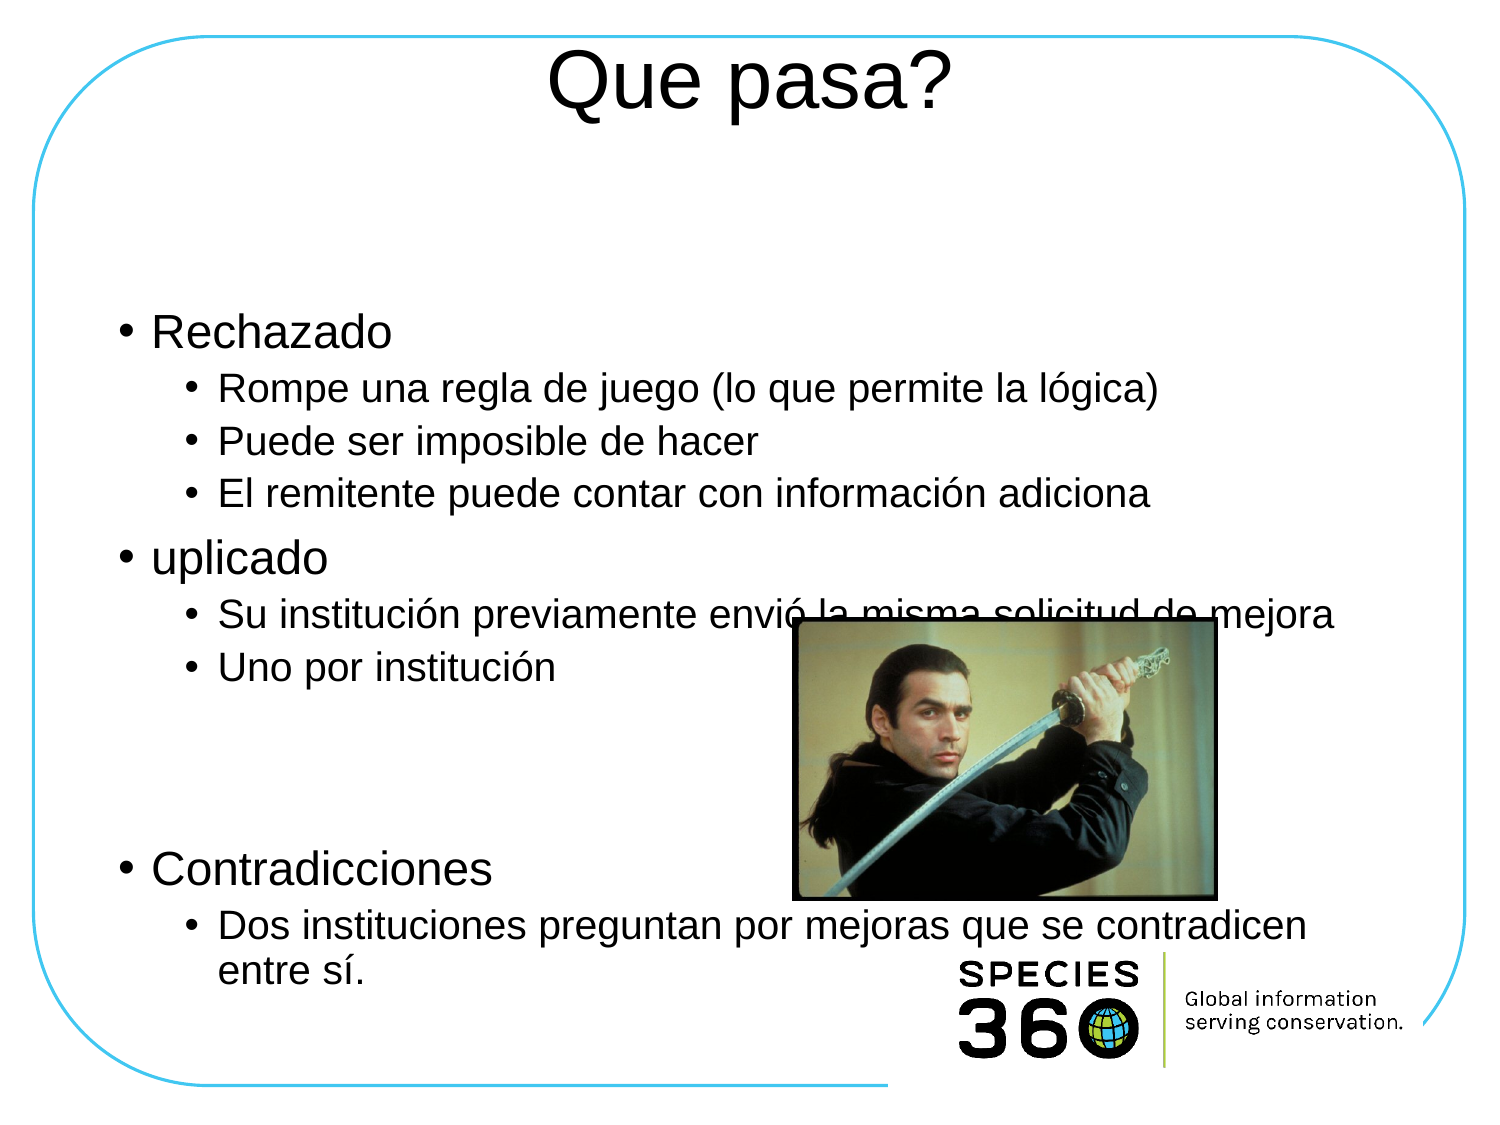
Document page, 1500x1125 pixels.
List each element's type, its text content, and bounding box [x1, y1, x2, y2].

picture [792, 617, 1218, 901]
list Rechazado Rompe una regla de juego (lo que permite la lógica) Puede ser imposible de hacer El remitente puede contar con información adiciona uplicado Su institución previamente envió la misma solicitud de mejora Uno por institución Contradicciones Dos instituciones preguntan por mejoras que se contradicen entre sí. [103, 299, 1397, 1014]
picture [954, 944, 1407, 1075]
title Que pasa? [103, 0, 1397, 191]
